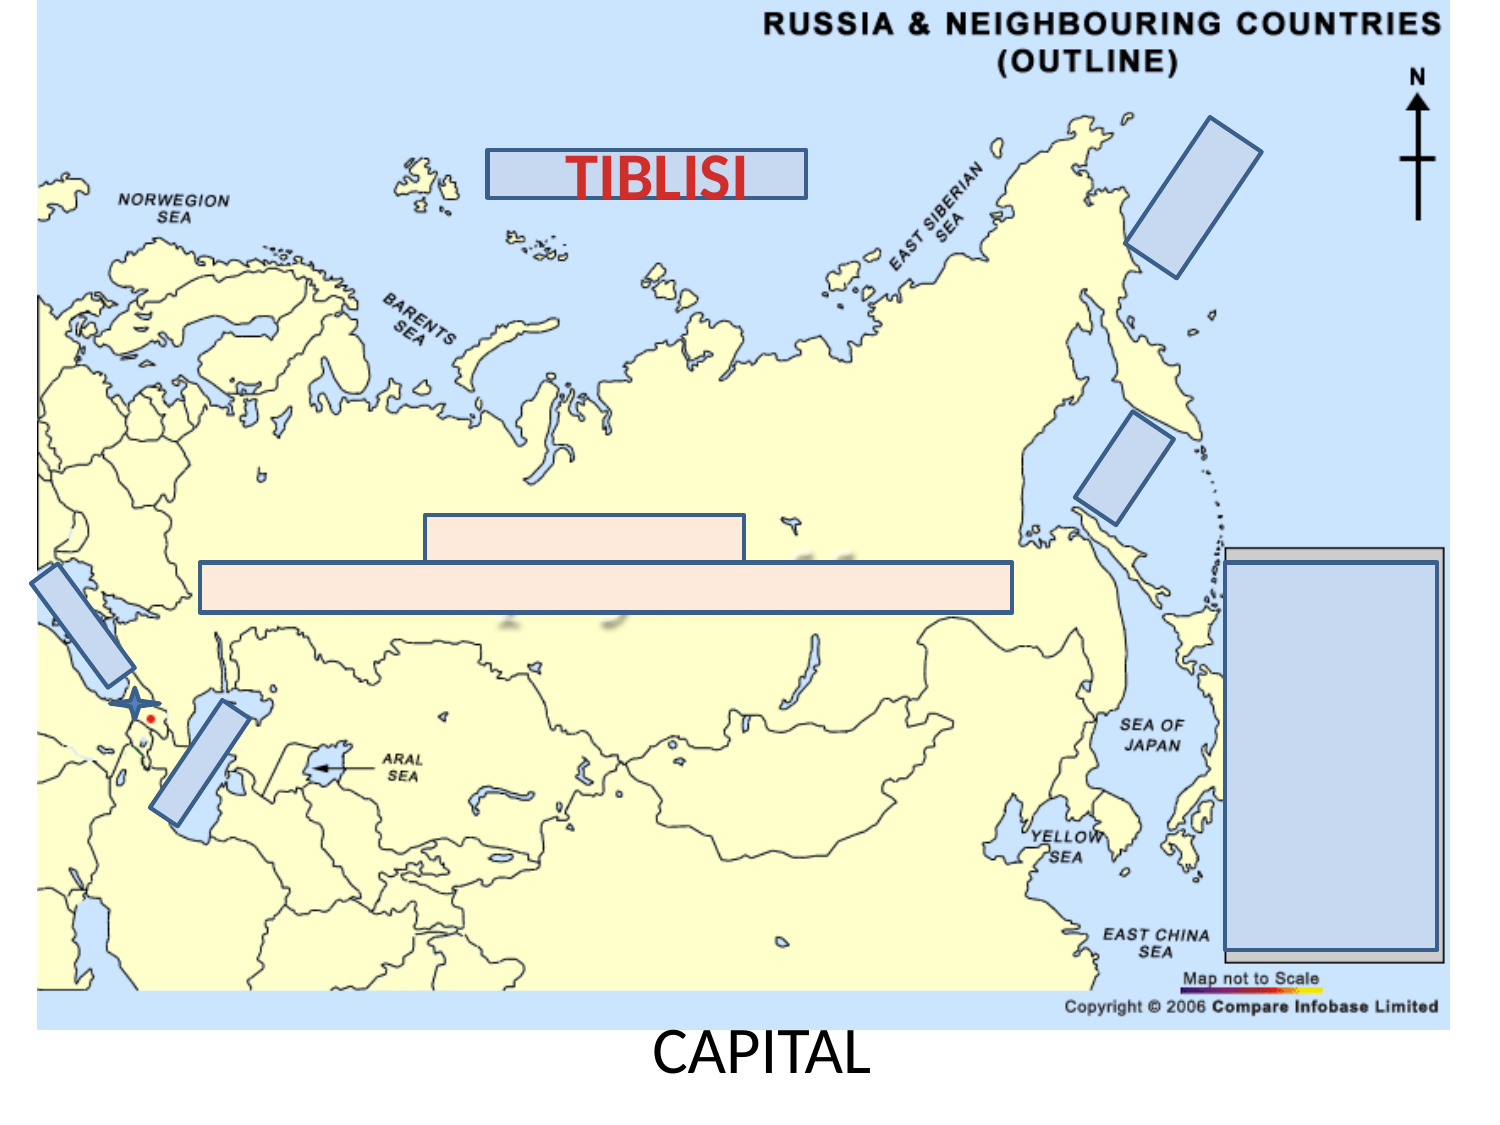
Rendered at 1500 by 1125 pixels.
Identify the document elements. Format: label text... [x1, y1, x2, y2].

picture [37, 0, 1451, 1030]
text_box CAPITAL [637, 1038, 887, 1095]
